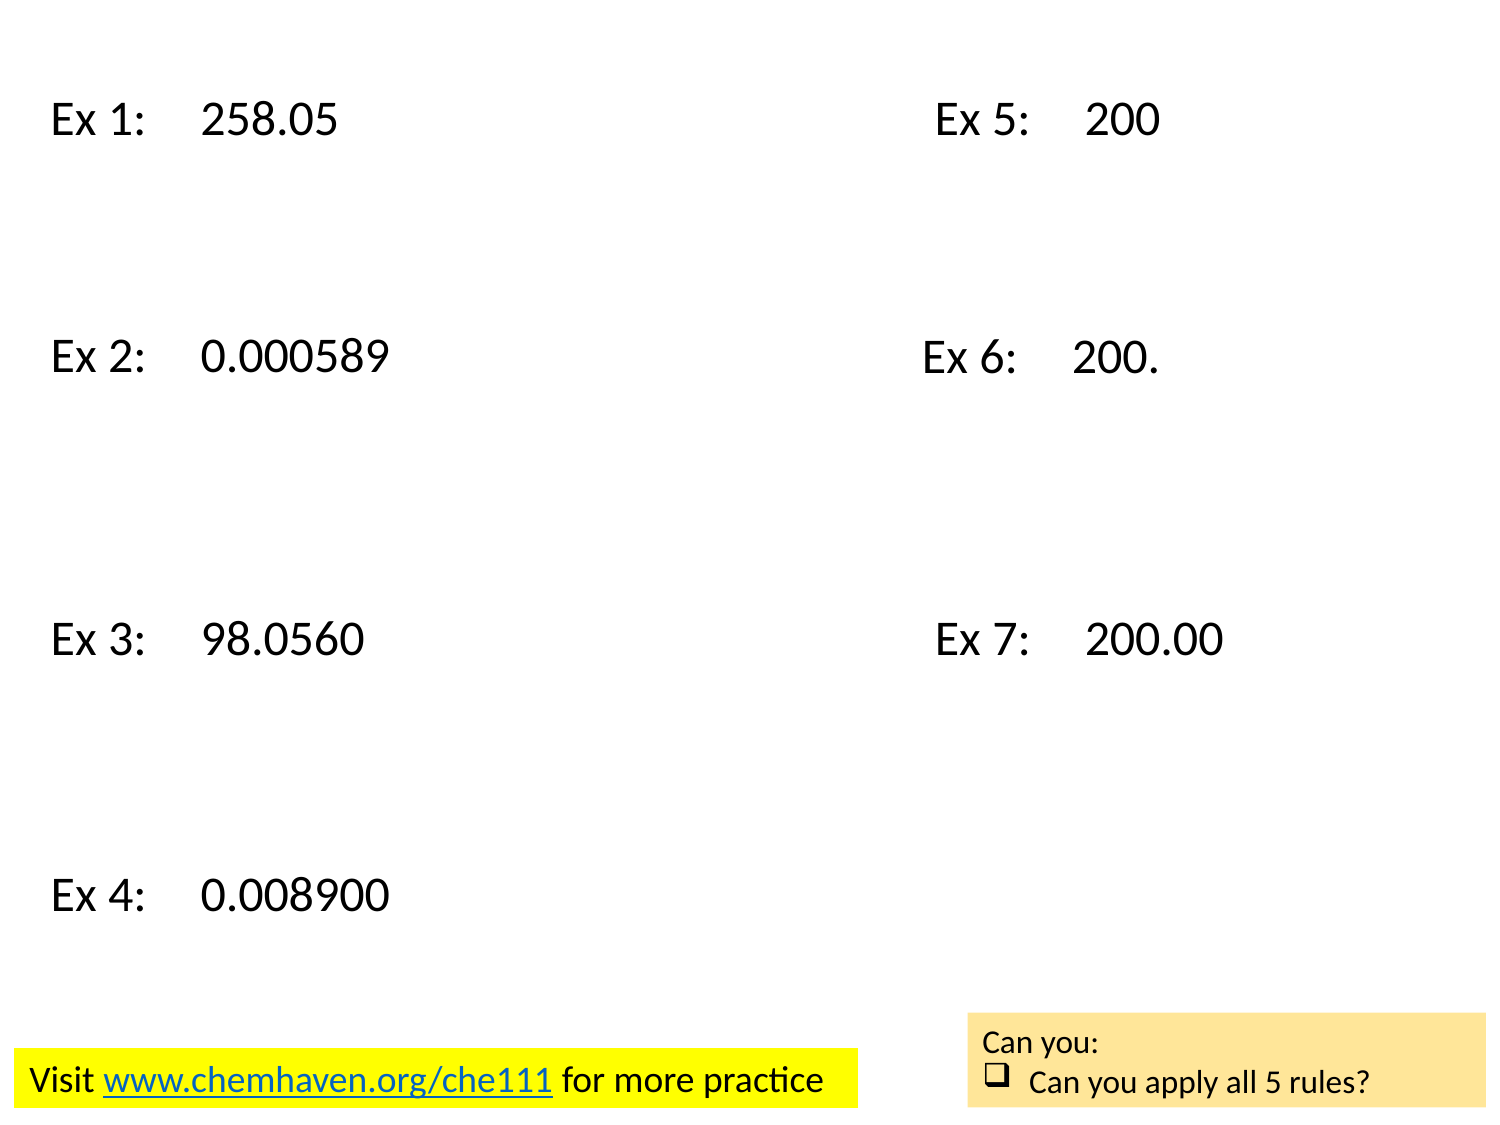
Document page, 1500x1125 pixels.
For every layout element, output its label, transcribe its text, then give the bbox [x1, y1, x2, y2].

text_box Ex 1: 258.05 [35, 78, 355, 153]
text_box Ex 6: 200. [907, 315, 1176, 391]
text_box Ex 5: 200 [919, 78, 1176, 153]
text_box Visit www.chemhaven.org/che111 for more practice [14, 1048, 858, 1108]
text_box Can you: Can you apply all 5 rules? [967, 1012, 1486, 1108]
text_box Ex 7: 200.00 [920, 598, 1239, 674]
text_box Ex 2: 0.000589 [35, 314, 405, 390]
text_box Ex 3: 98.0560 [35, 598, 380, 674]
text_box Ex 4: 0.008900 [35, 853, 405, 929]
